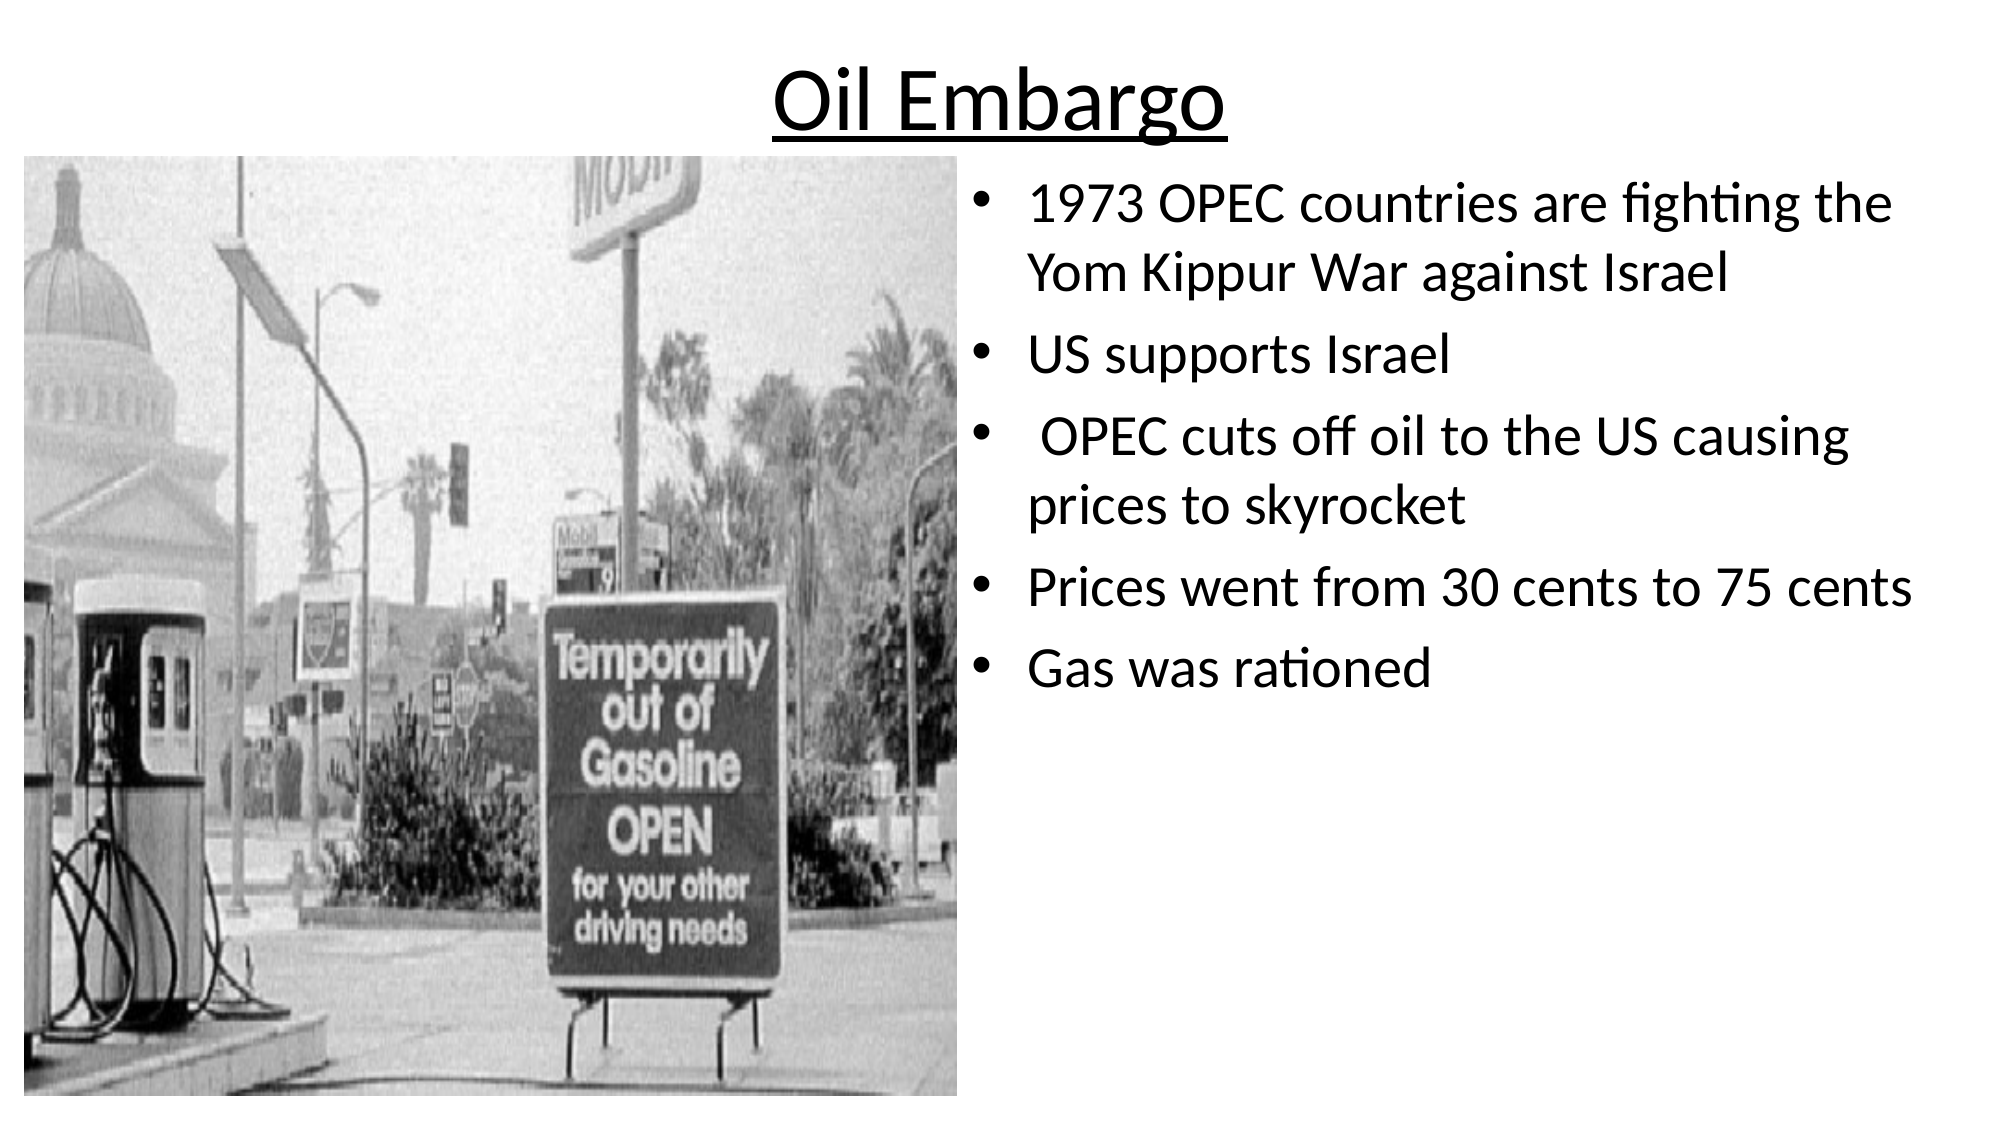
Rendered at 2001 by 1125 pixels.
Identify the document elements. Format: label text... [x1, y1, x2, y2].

title Oil Embargo [99, 0, 1900, 156]
list 1973 OPEC countries are fighting the Yom Kippur War against Israel US supports Israel OPEC cuts off oil to the US causing prices to skyrocket Prices went from 30 cents to 75 cents Gas was rationed [957, 156, 2000, 1005]
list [24, 155, 957, 1096]
